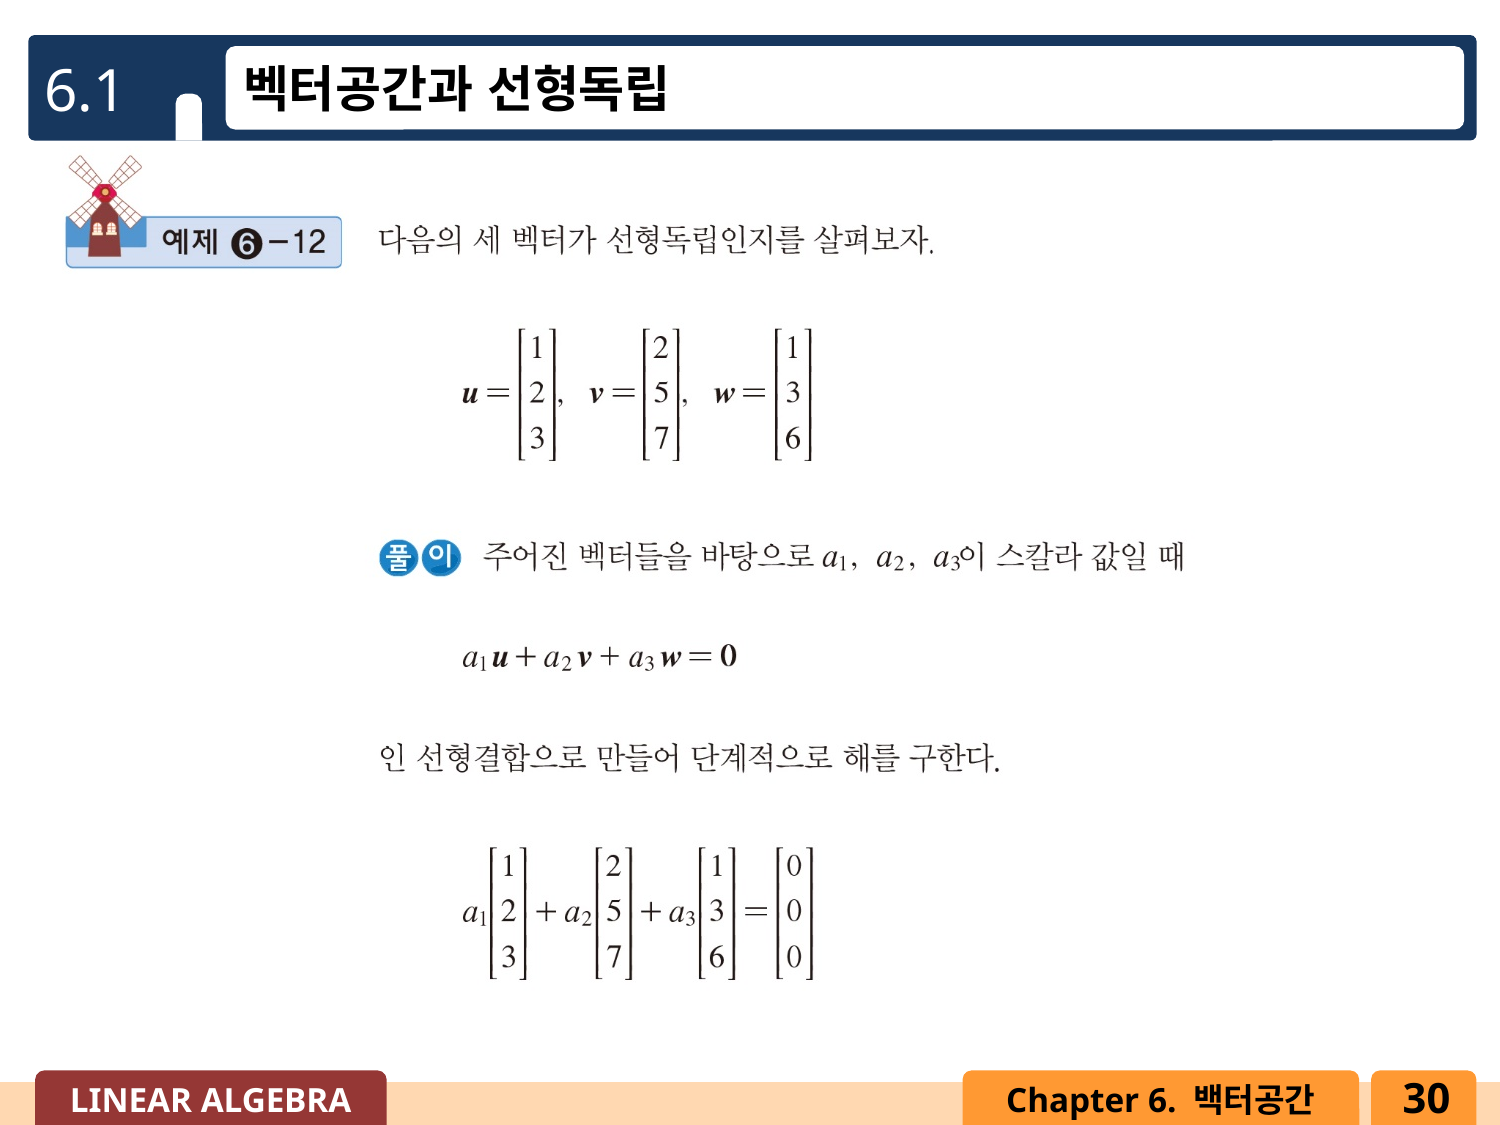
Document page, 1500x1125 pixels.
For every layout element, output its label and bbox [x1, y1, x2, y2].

text_box [28, 34, 1477, 141]
picture [46, 146, 1227, 1003]
text_box [0, 1070, 1500, 1125]
